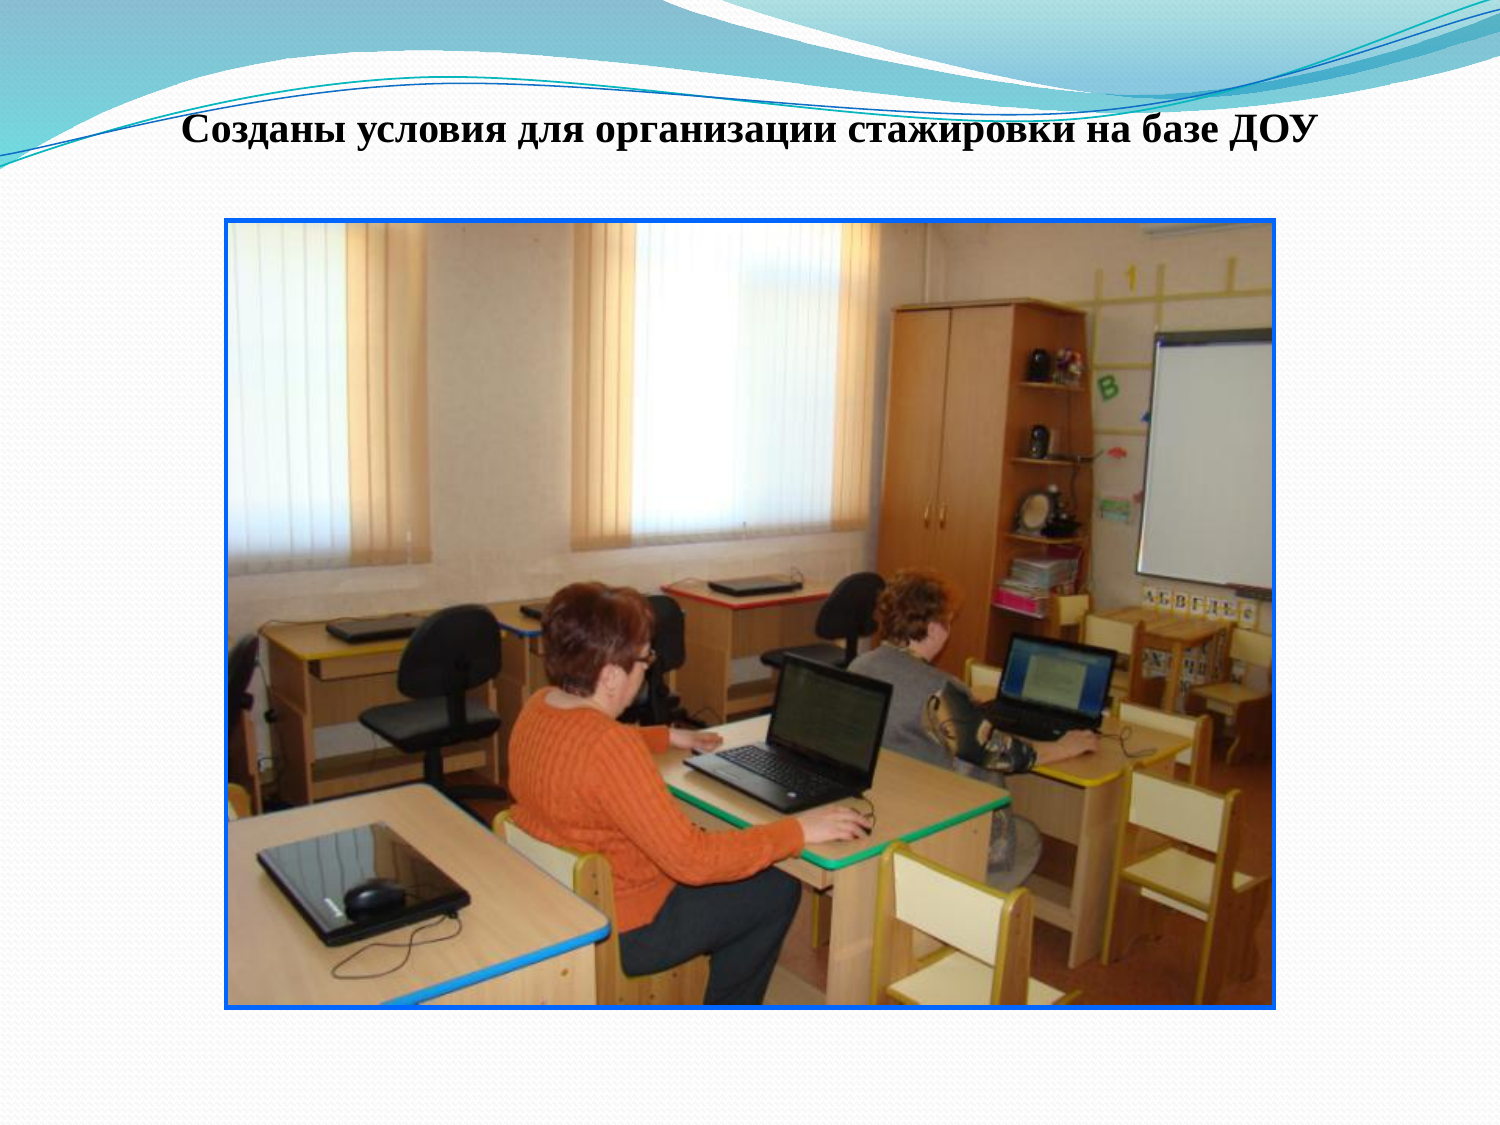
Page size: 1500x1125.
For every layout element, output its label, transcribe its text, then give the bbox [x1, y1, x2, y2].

picture [228, 222, 1272, 1006]
text_box Созданы условия для организации стажировки на базе ДОУ [158, 93, 1342, 159]
